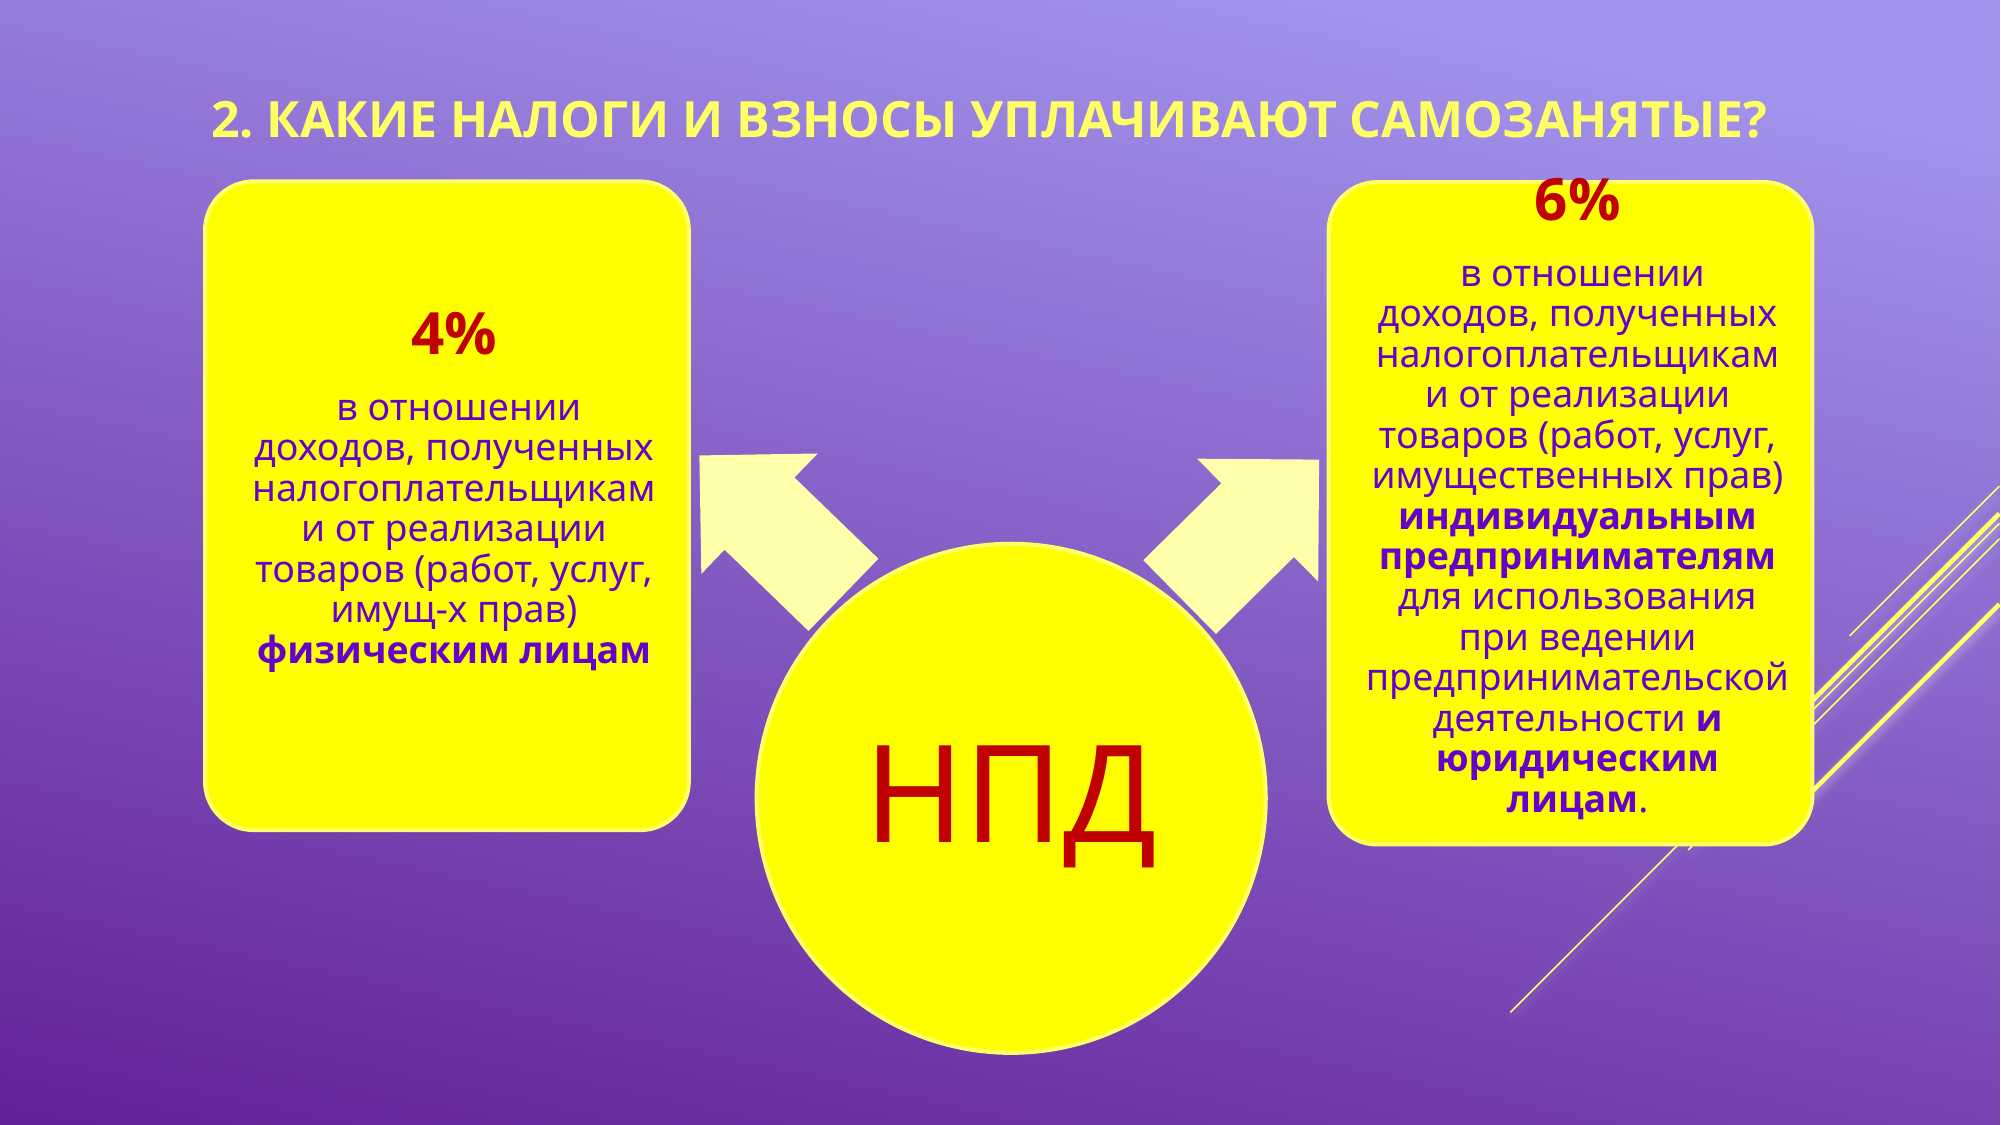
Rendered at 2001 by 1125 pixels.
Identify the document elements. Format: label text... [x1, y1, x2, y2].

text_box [204, 117, 1818, 1008]
title 2. Какие налоги и взносы уплачивают самозанятые? [52, 35, 1926, 155]
